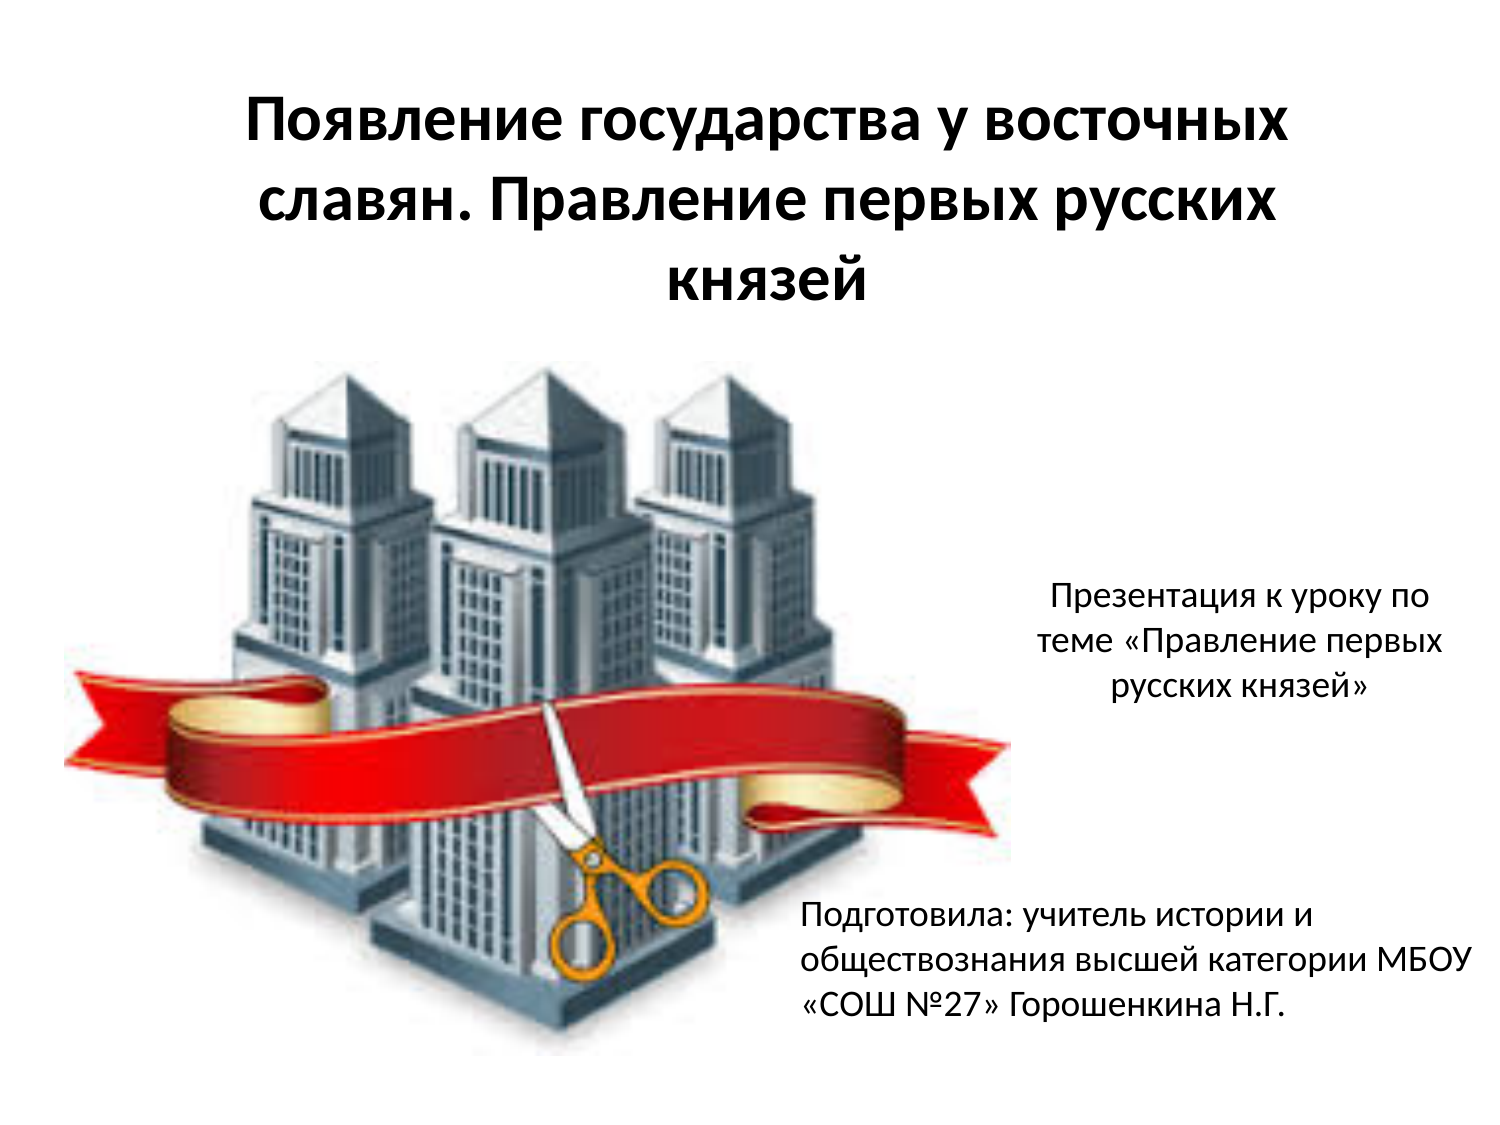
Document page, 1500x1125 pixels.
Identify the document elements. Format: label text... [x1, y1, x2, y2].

text_box Появление государства у восточных славян. Правление первых русских князей [159, 66, 1376, 321]
text_box Презентация к уроку по теме «Правление первых русских князей» [1016, 562, 1483, 713]
picture [64, 361, 1012, 1056]
text_box Подготовила: учитель истории и обществознания высшей категории МБОУ «СОШ №27» Горошенкина Н.Г. [1016, 881, 1500, 1032]
